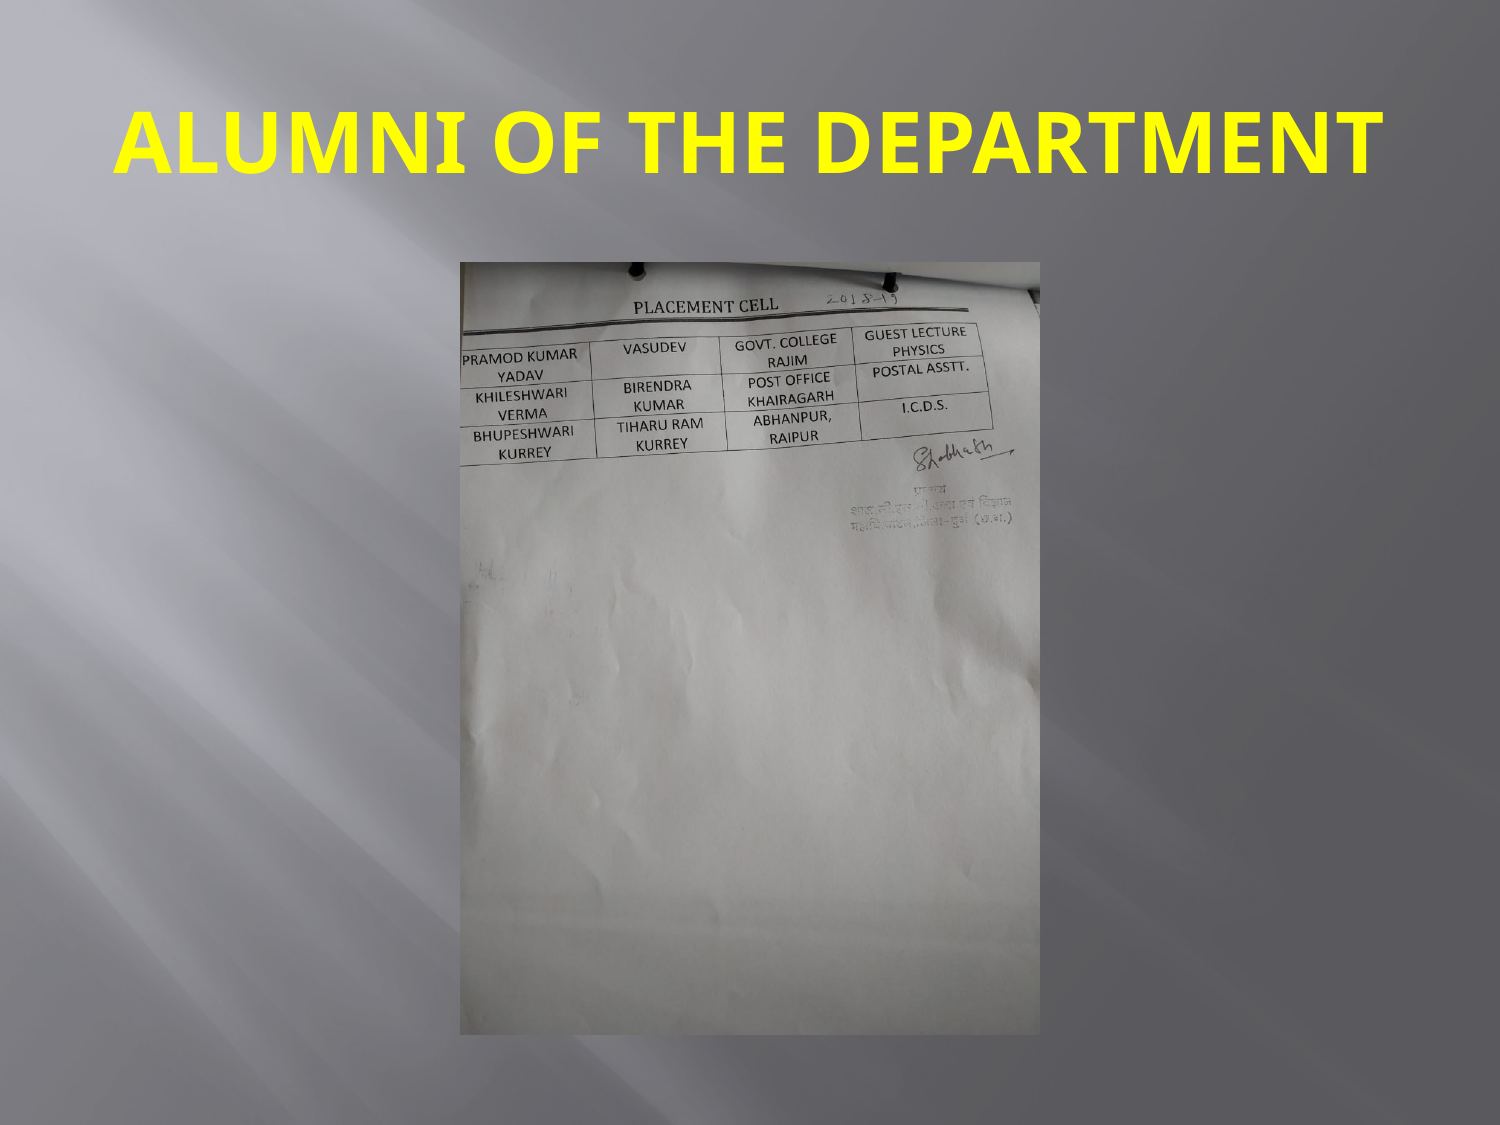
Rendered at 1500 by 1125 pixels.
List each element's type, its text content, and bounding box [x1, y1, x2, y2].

title ALUMNI OF THE DEPARTMENT [75, 45, 1425, 233]
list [460, 262, 1040, 1036]
